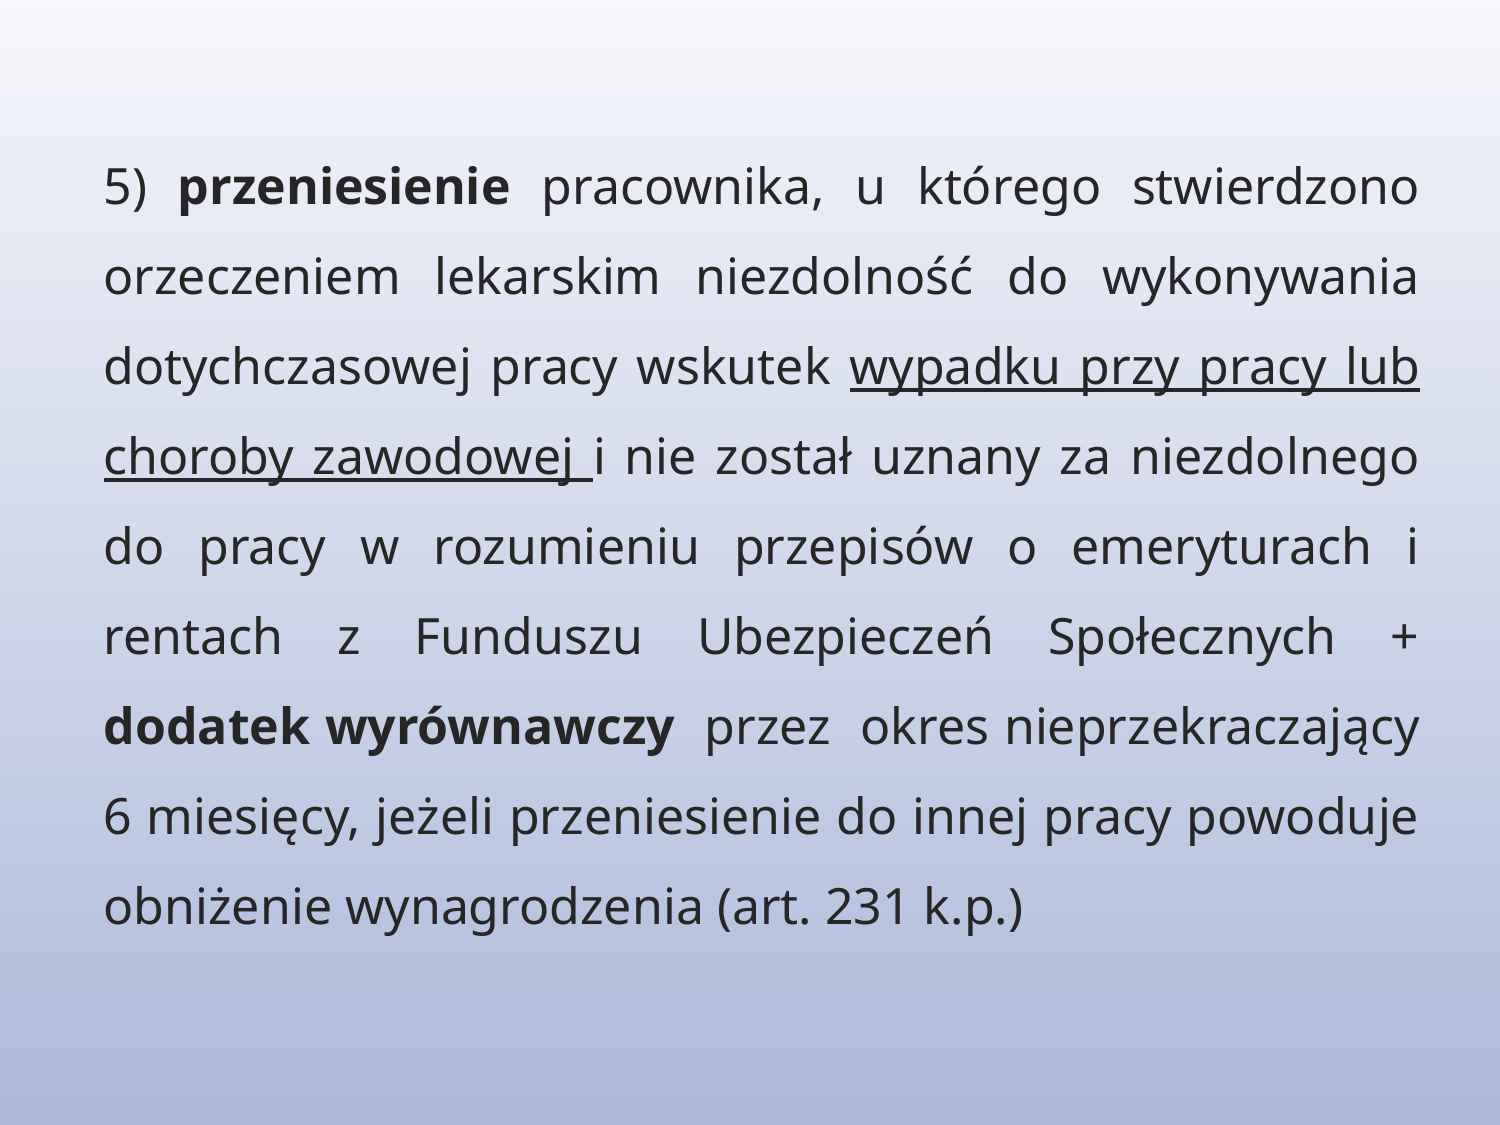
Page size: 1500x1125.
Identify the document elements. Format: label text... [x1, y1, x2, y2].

list 5) przeniesienie pracownika, u którego stwierdzono orzeczeniem lekarskim niezdolność do wykonywania dotychczasowej pracy wskutek wypadku przy pracy lub choroby zawodowej i nie został uznany za niezdolnego do pracy w rozumieniu przepisów o emeryturach i rentach z Funduszu Ubezpieczeń Społecznych + dodatek wyrównawczy przez okres nieprzekraczający 6 miesięcy, jeżeli przeniesienie do innej pracy powoduje obniżenie wynagrodzenia (art. 231 k.p.) [88, 54, 1436, 1071]
